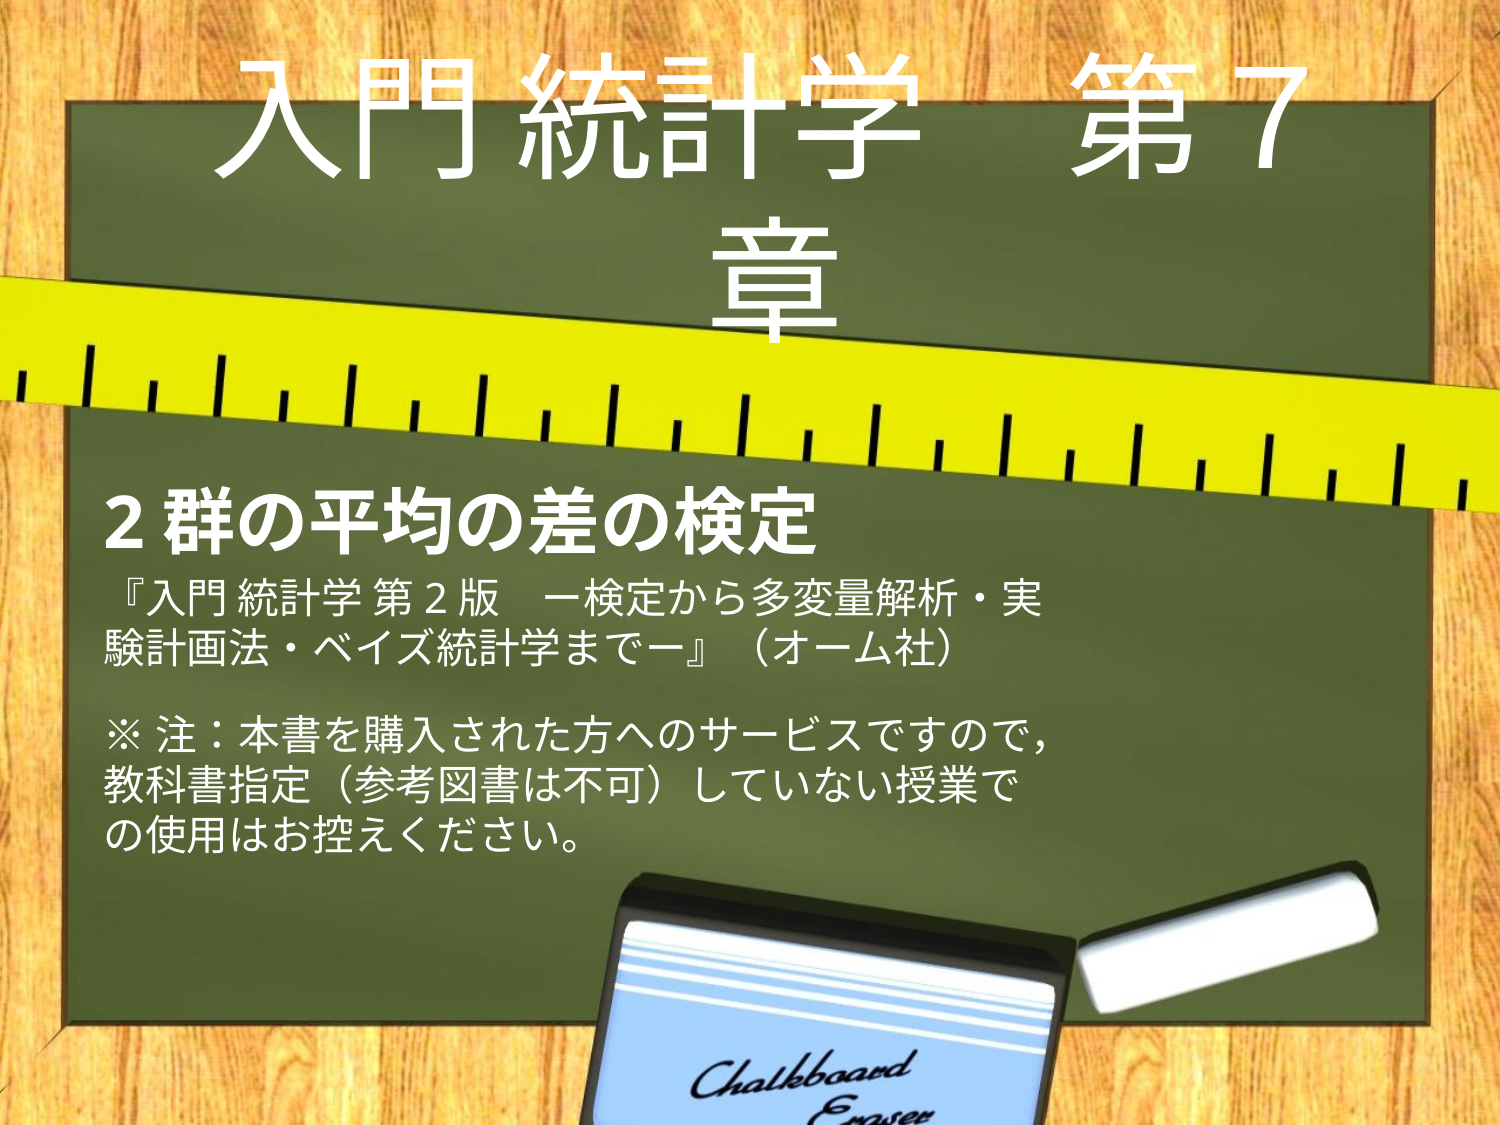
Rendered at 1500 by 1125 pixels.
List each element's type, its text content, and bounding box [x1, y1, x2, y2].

title 入門 統計学 第７章 [147, 101, 1403, 290]
picture [0, 0, 1500, 1125]
subtitle 2群の平均の差の検定 『入門 統計学 第2版 ー検定から多変量解析・実験計画法・ベイズ統計学までー』（オーム社） ※注：本書を購入された方へのサービスですので，教科書指定（参考図書は不可）していない授業での使用はお控えください。 [88, 467, 1060, 881]
